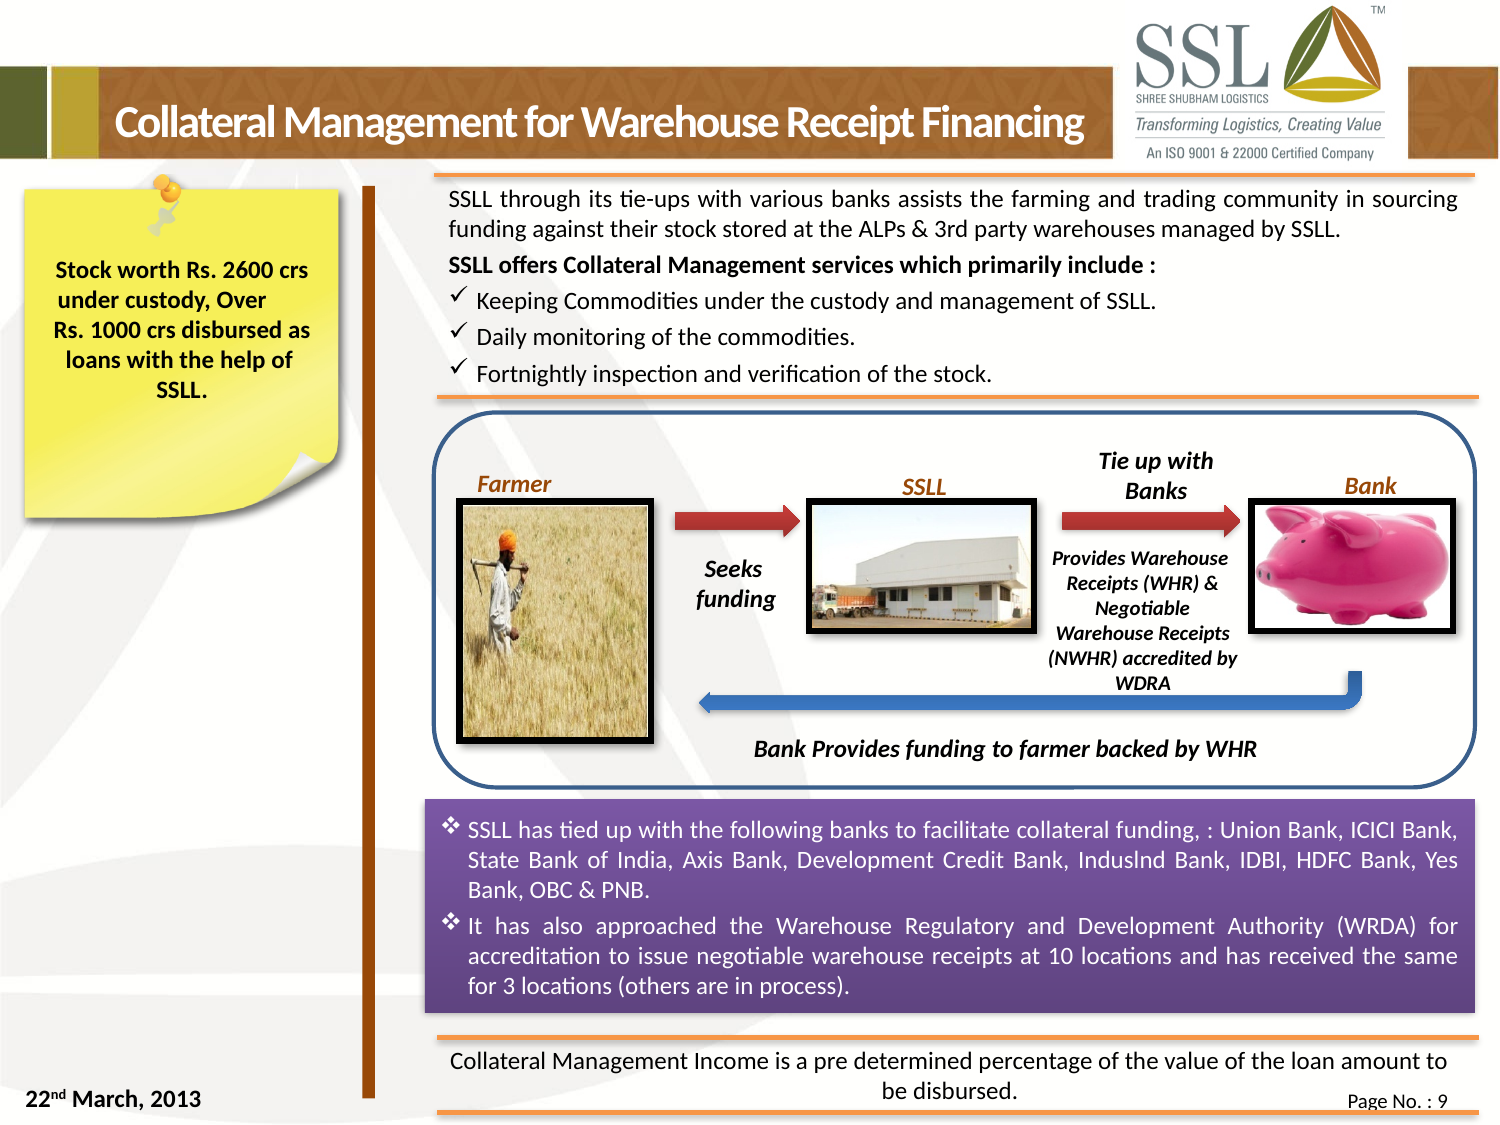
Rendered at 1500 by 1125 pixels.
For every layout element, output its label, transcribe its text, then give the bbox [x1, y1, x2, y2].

text_box [360, 184, 377, 1100]
text_box SSLL through its tie-ups with various banks assists the farming and trading community in sourcing funding against their stock stored at the ALPs & 3rd party warehouses managed by SSLL. SSLL offers Collateral Management services which primarily include : Keeping Commodities under the custody and management of SSLL. Daily monitoring of the commodities. Fortnightly inspection and verification of the stock. [433, 184, 1475, 395]
picture [0, 0, 1500, 1125]
text_box Collateral Management Income is a pre determined percentage of the value of the loan amount to be disbursed. [424, 1037, 1475, 1113]
text_box SSLL has tied up with the following banks to facilitate collateral funding, : Union Bank, ICICI Bank, State Bank of India, Axis Bank, Development Credit Bank, Induslnd Bank, IDBI, HDFC Bank, Yes Bank, OBC & PNB. It has also approached the Warehouse Regulatory and Development Authority (WRDA) for accreditation to issue negotiable warehouse receipts at 10 locations and has received the same for 3 locations (others are in process). [424, 799, 1475, 1013]
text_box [461, 437, 1451, 771]
text_box [431, 410, 1478, 790]
text_box Collateral Management for Warehouse Receipt Financing [99, 87, 1113, 150]
